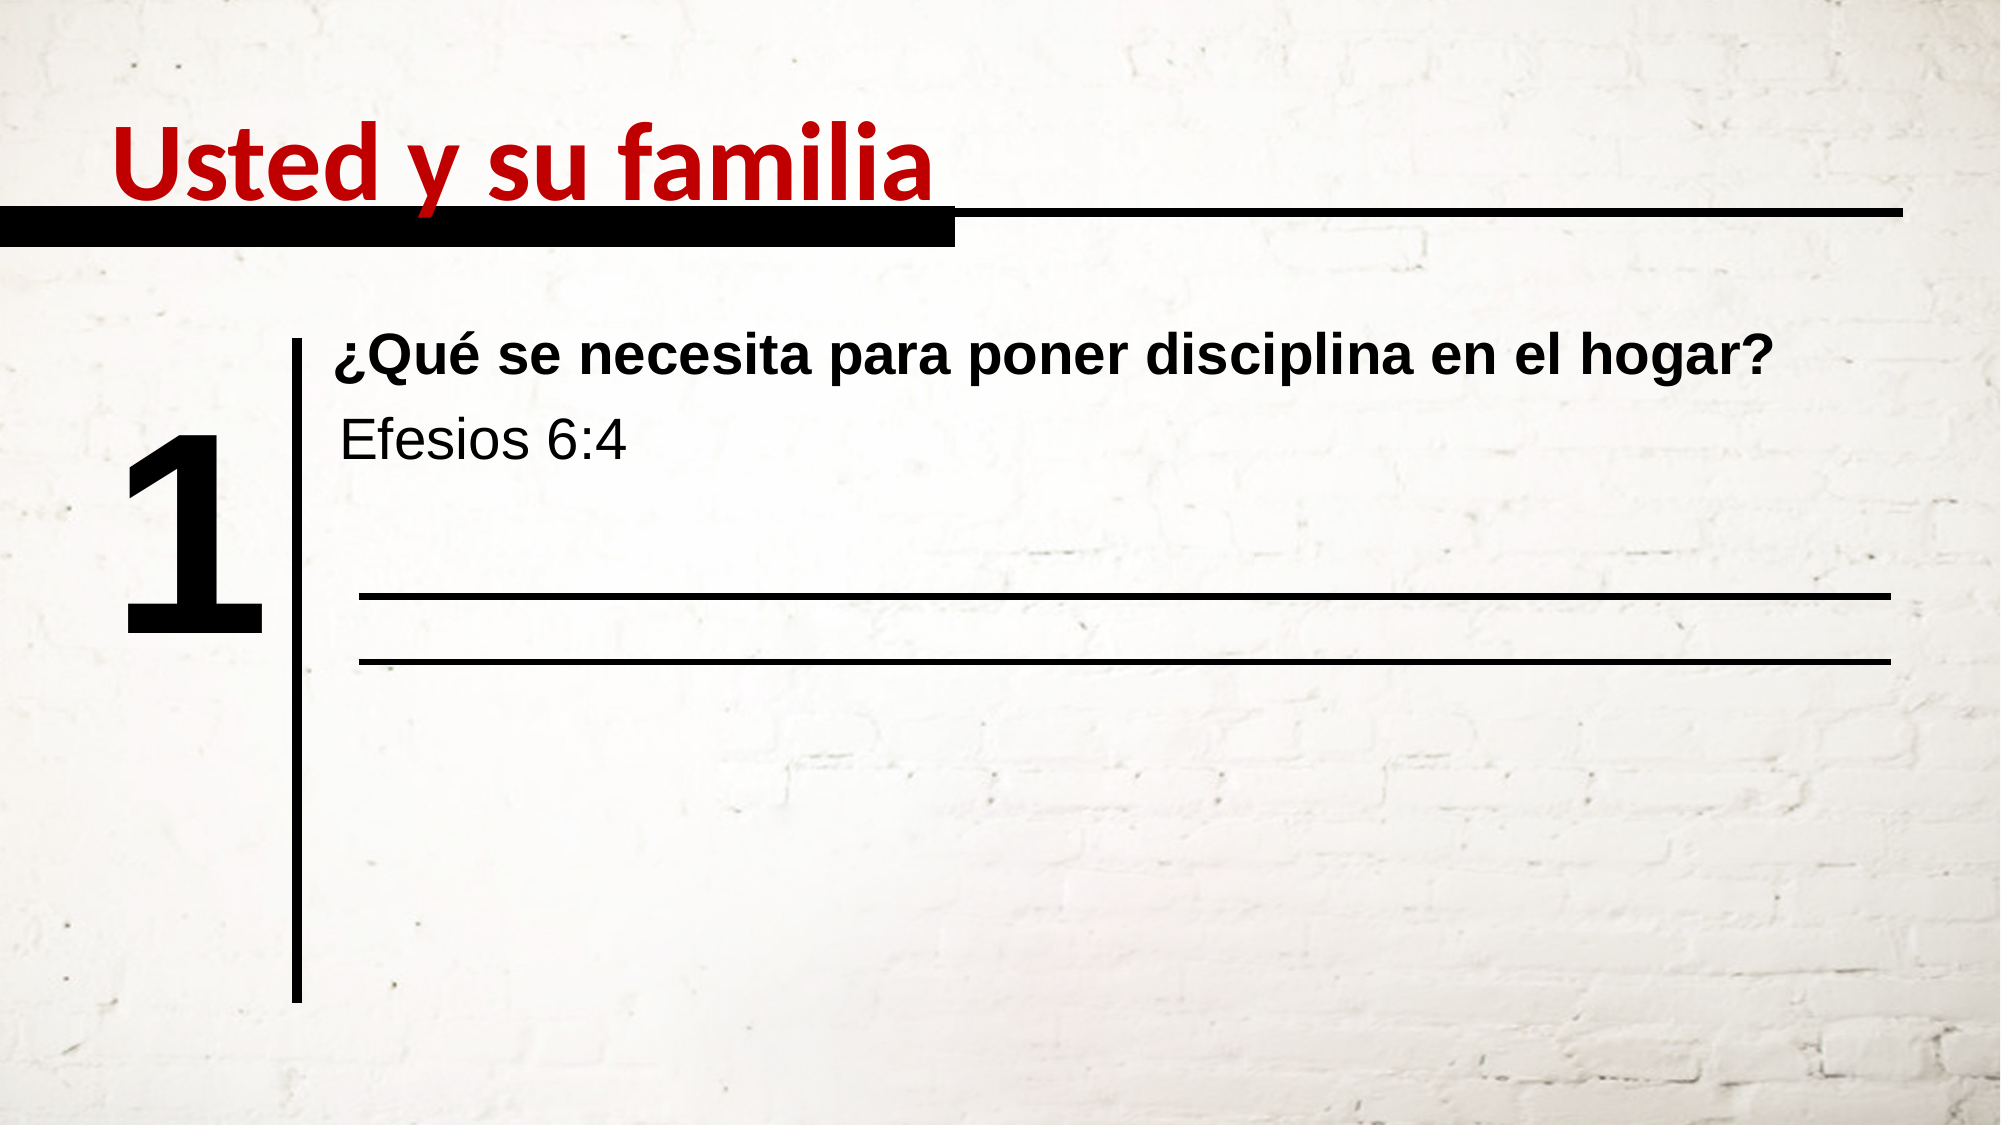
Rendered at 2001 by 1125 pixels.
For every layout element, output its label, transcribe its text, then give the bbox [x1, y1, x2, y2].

text_box Efesios 6:4 [324, 394, 902, 479]
text_box [0, 206, 955, 247]
text_box 1 [96, 338, 292, 698]
text_box Usted y su familia [96, 80, 1160, 231]
picture [0, 0, 2001, 1125]
text_box ¿Qué se necesita para poner disciplina en el hogar? [317, 308, 1868, 394]
